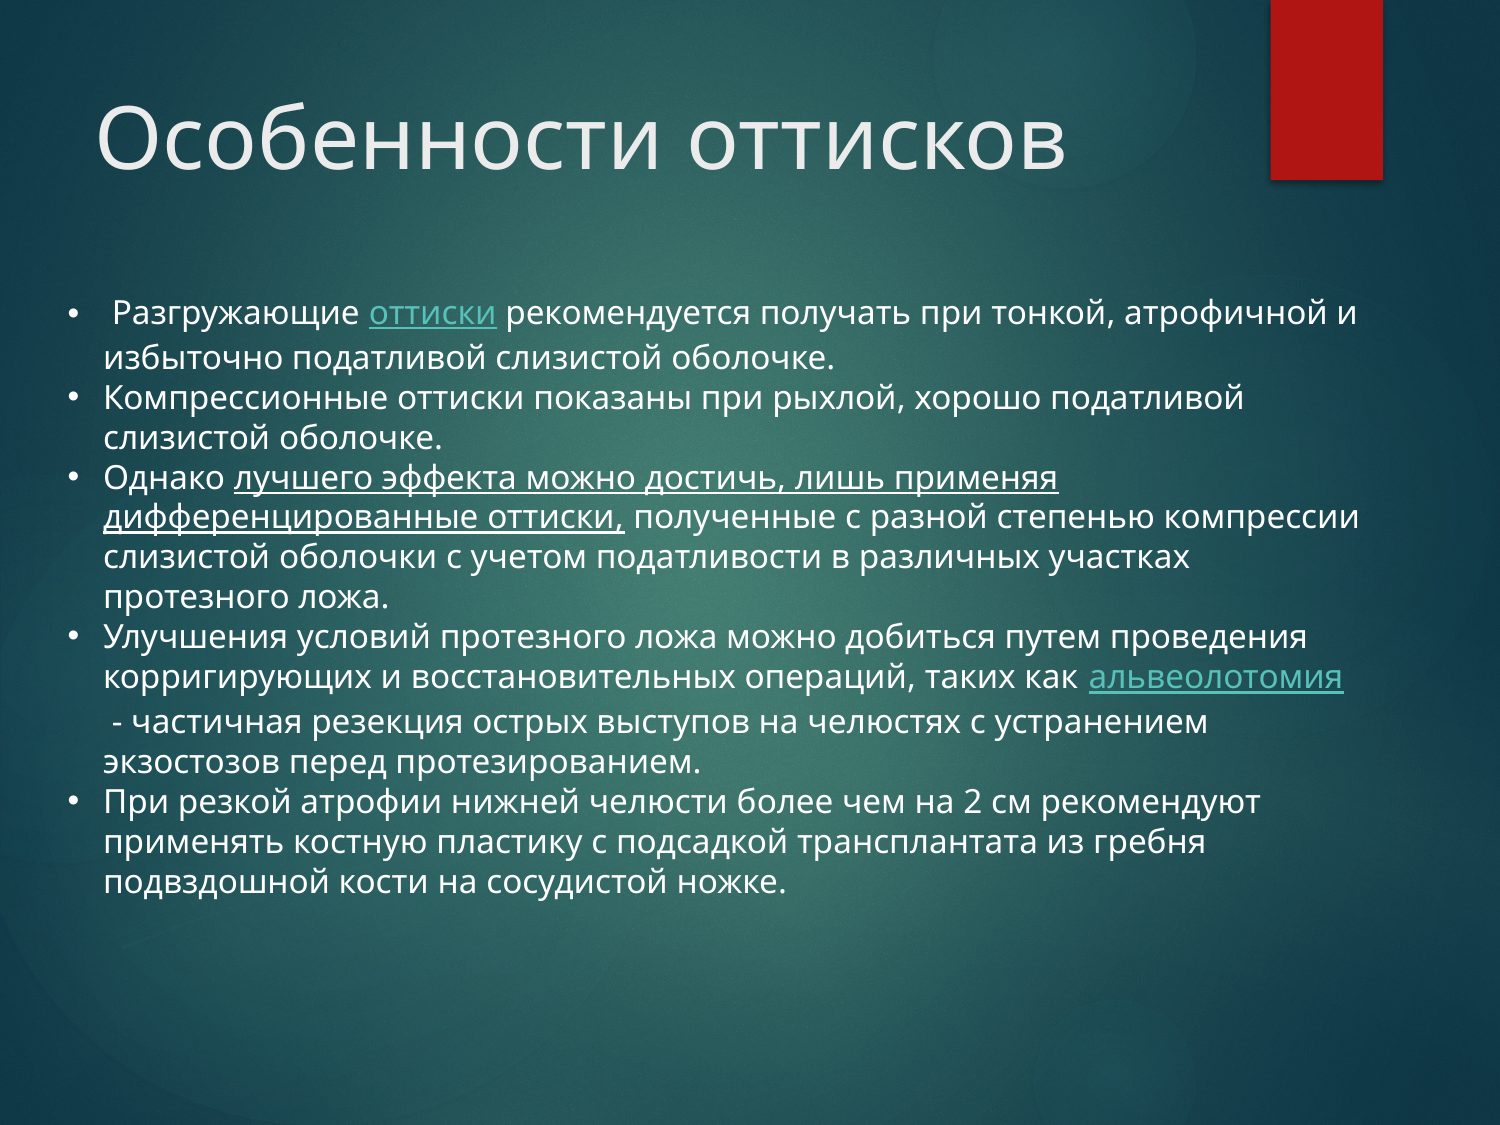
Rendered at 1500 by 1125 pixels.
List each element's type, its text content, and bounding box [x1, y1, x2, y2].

title Особенности оттисков [79, 74, 1237, 243]
text_box Разгружающие оттиски рекомендуется получать при тонкой, атрофичной и избыточно податливой слизистой оболочке. Компрессионные оттиски показаны при рыхлой, хорошо податливой слизистой оболочке. Однако лучшего эффекта можно достичь, лишь применяя дифференцированные оттиски, полученные с разной степенью компрессии слизистой оболочки с учетом податливости в различных участках протезного ложа. Улучшения условий протезного ложа можно добиться путем проведения корригирующих и восстановительных операций, таких как альвеолотомия - частичная резекция острых выступов на челюстях с устранением экзостозов перед протезированием. При резкой атрофии нижней челюсти более чем на 2 см рекомендуют применять костную пластику с подсадкой трансплантата из гребня подвздошной кости на сосудистой ножке. [53, 243, 1376, 988]
